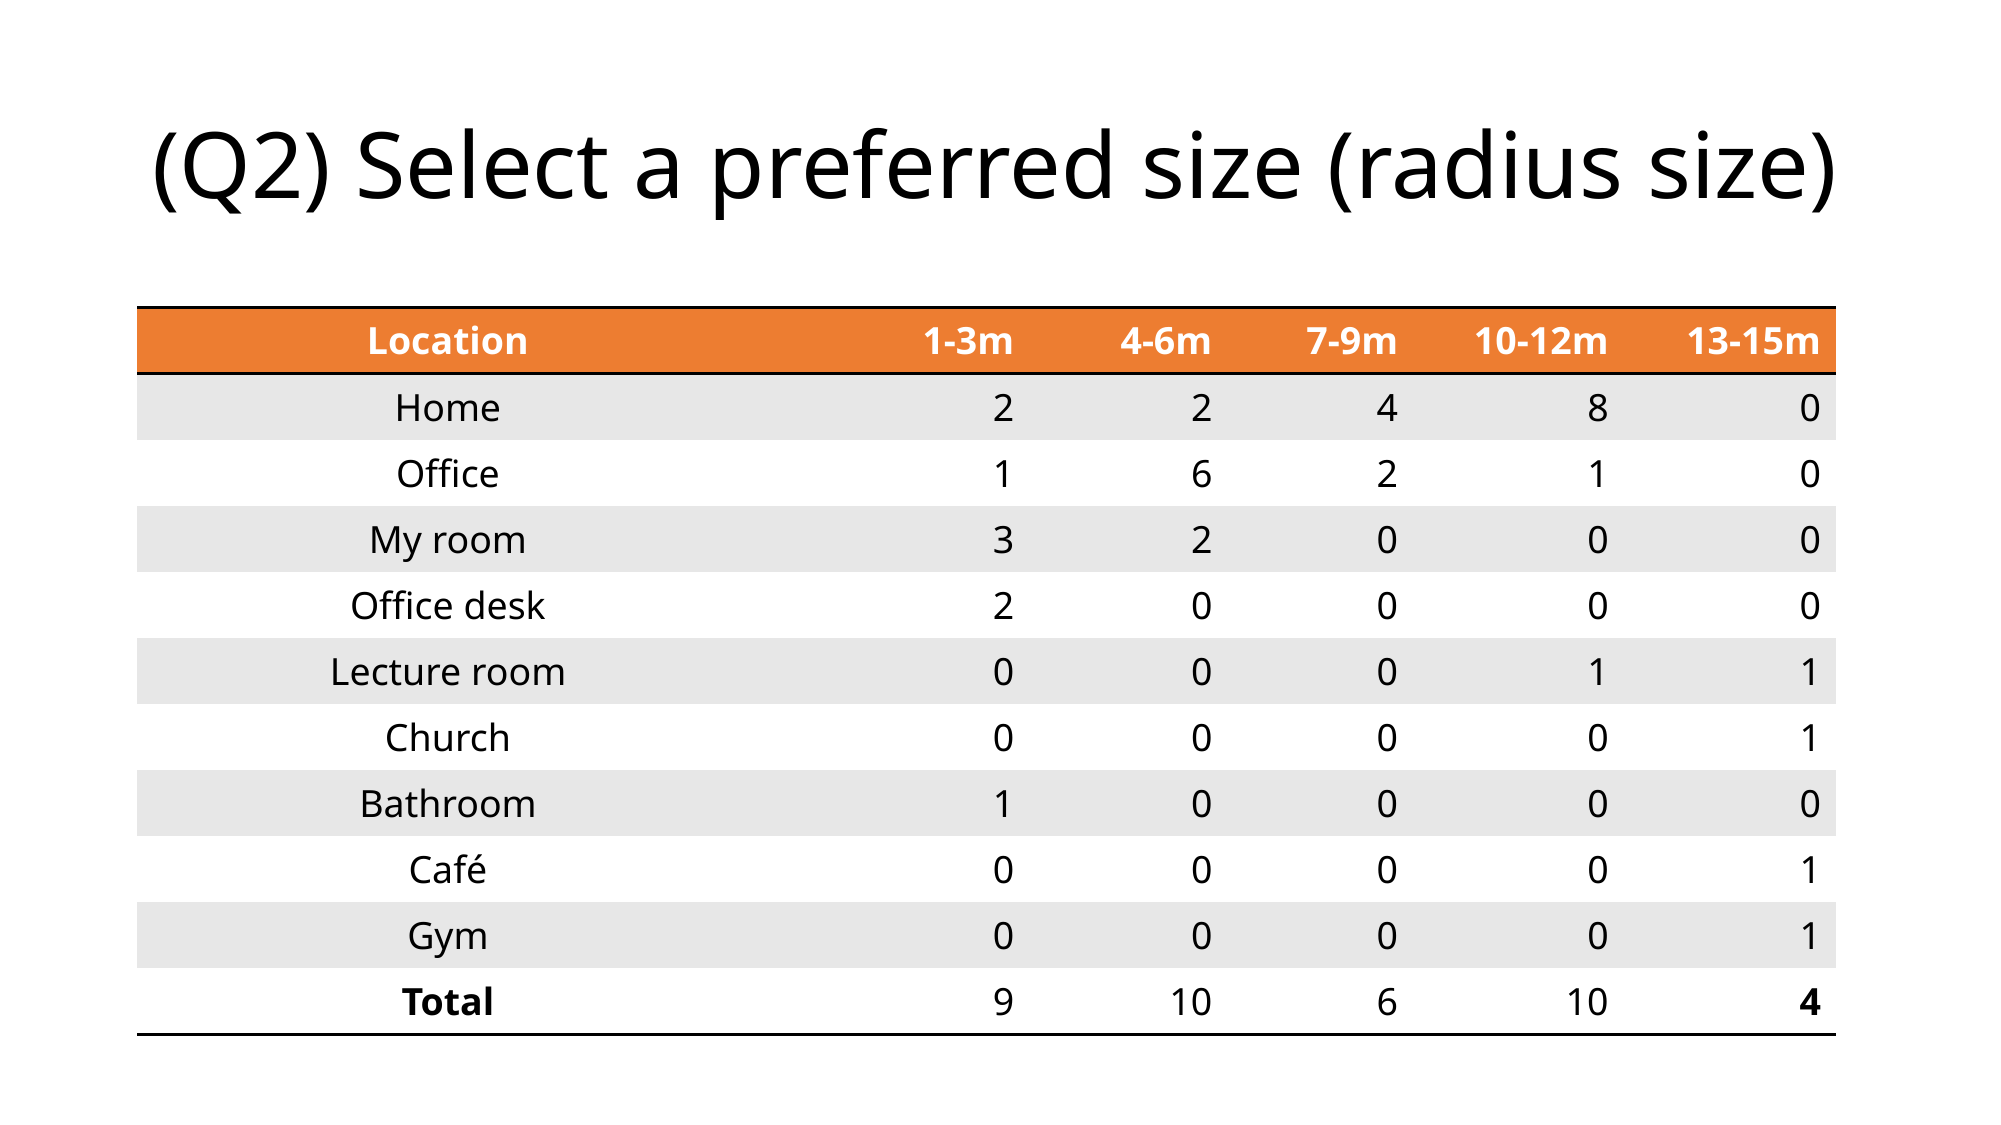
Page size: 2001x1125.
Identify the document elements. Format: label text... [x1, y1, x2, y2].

table_cell 0 [759, 836, 1029, 902]
table_cell 0 [1413, 704, 1624, 770]
table_cell 0 [1029, 902, 1227, 968]
table_cell 2 [1029, 375, 1227, 440]
table_cell 1 [1624, 836, 1836, 902]
table_cell 1 [759, 440, 1029, 506]
table_cell 2 [759, 572, 1029, 638]
table_cell 0 [1029, 704, 1227, 770]
table_cell 0 [1624, 770, 1836, 836]
table_cell 10 [1029, 968, 1227, 1033]
table_cell 0 [1413, 836, 1624, 902]
table_cell 8 [1413, 375, 1624, 440]
table_cell 2 [1029, 506, 1227, 572]
table_cell 0 [1029, 572, 1227, 638]
table_cell Office desk [137, 572, 759, 638]
table_cell 0 [1227, 770, 1413, 836]
table_cell 0 [759, 638, 1029, 704]
table_cell 0 [1029, 638, 1227, 704]
table_cell 9 [759, 968, 1029, 1033]
table_cell Church [137, 704, 759, 770]
table_cell 10 [1413, 968, 1624, 1033]
table_cell 0 [1227, 902, 1413, 968]
table_cell 6 [1029, 440, 1227, 506]
table_cell 0 [1413, 902, 1624, 968]
table_cell Home [137, 375, 759, 440]
table_header 7-9m [1227, 309, 1413, 372]
table_header 10-12m [1413, 309, 1624, 372]
table_cell 0 [1227, 572, 1413, 638]
table_header 13-15m [1624, 309, 1836, 372]
table_cell 0 [1624, 375, 1836, 440]
table_cell 1 [1624, 902, 1836, 968]
table_cell 1 [1413, 638, 1624, 704]
table_cell 2 [1227, 440, 1413, 506]
table_header 1-3m [759, 309, 1029, 372]
table_cell My room [137, 506, 759, 572]
title (Q2) Select a preferred size (radius size) [137, 59, 1863, 278]
table_cell Total [137, 968, 759, 1033]
table_cell 3 [759, 506, 1029, 572]
table_cell 0 [1029, 836, 1227, 902]
table_cell 0 [1624, 572, 1836, 638]
table_cell 0 [759, 902, 1029, 968]
table_cell 1 [1624, 638, 1836, 704]
table_cell 6 [1227, 968, 1413, 1033]
table_cell 0 [1227, 506, 1413, 572]
table_cell Bathroom [137, 770, 759, 836]
table_cell 4 [1227, 375, 1413, 440]
table_cell Office [137, 440, 759, 506]
table_cell Café [137, 836, 759, 902]
table_cell 0 [759, 704, 1029, 770]
table_cell 2 [759, 375, 1029, 440]
table_cell 0 [1227, 704, 1413, 770]
table_header 4-6m [1029, 309, 1227, 372]
table_cell 1 [1413, 440, 1624, 506]
table_cell 0 [1413, 770, 1624, 836]
table_cell 0 [1227, 638, 1413, 704]
table_cell 0 [1227, 836, 1413, 902]
table_cell Lecture room [137, 638, 759, 704]
table_header Location [137, 309, 759, 372]
table_cell 4 [1624, 968, 1836, 1033]
table_cell 0 [1624, 440, 1836, 506]
table_cell 0 [1624, 506, 1836, 572]
table_cell 1 [1624, 704, 1836, 770]
table_cell 0 [1029, 770, 1227, 836]
table_cell 0 [1413, 506, 1624, 572]
table_cell Gym [137, 902, 759, 968]
table_cell 0 [1413, 572, 1624, 638]
table_cell 1 [759, 770, 1029, 836]
